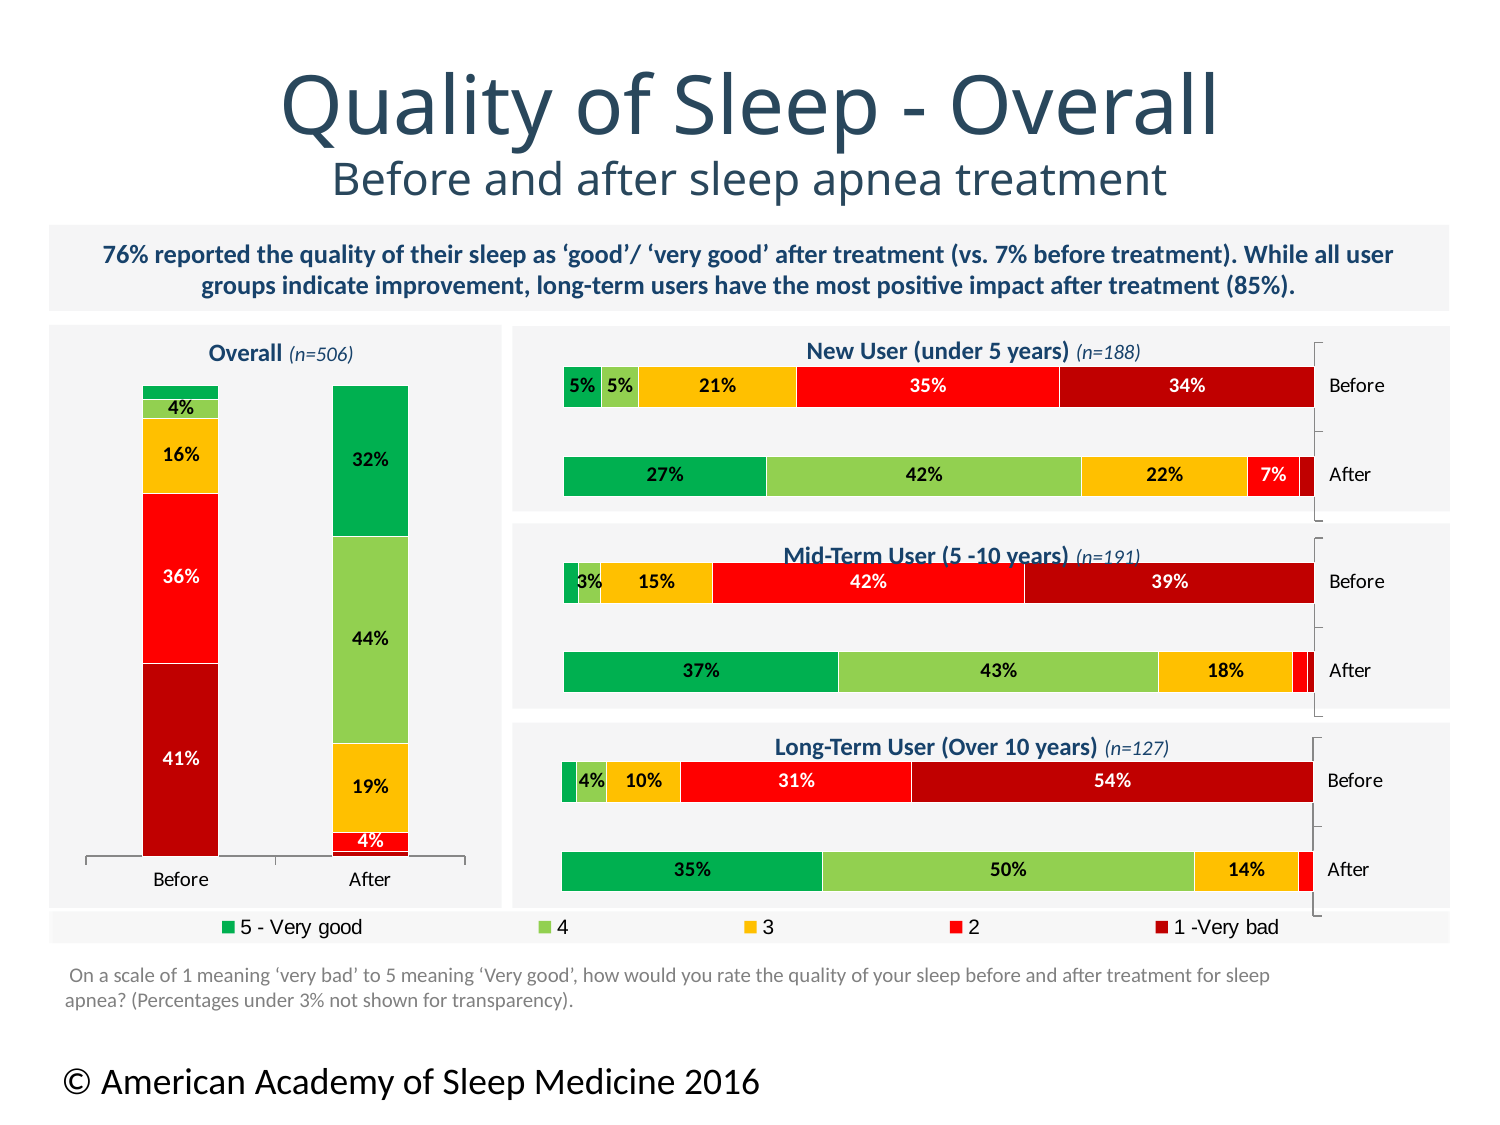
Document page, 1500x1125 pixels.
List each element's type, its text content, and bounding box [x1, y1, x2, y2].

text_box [48, 324, 1451, 1020]
title Quality of Sleep - Overall Before and after sleep apnea treatment [75, 45, 1425, 213]
text_box © American Academy of Sleep Medicine 2016 [46, 1049, 776, 1110]
text_box 76% reported the quality of their sleep as ‘good’/ ‘very good’ after treatment (vs. 7% before treatment). While all user groups indicate improvement, long-term users have the most positive impact after treatment (85%). [47, 223, 1451, 313]
